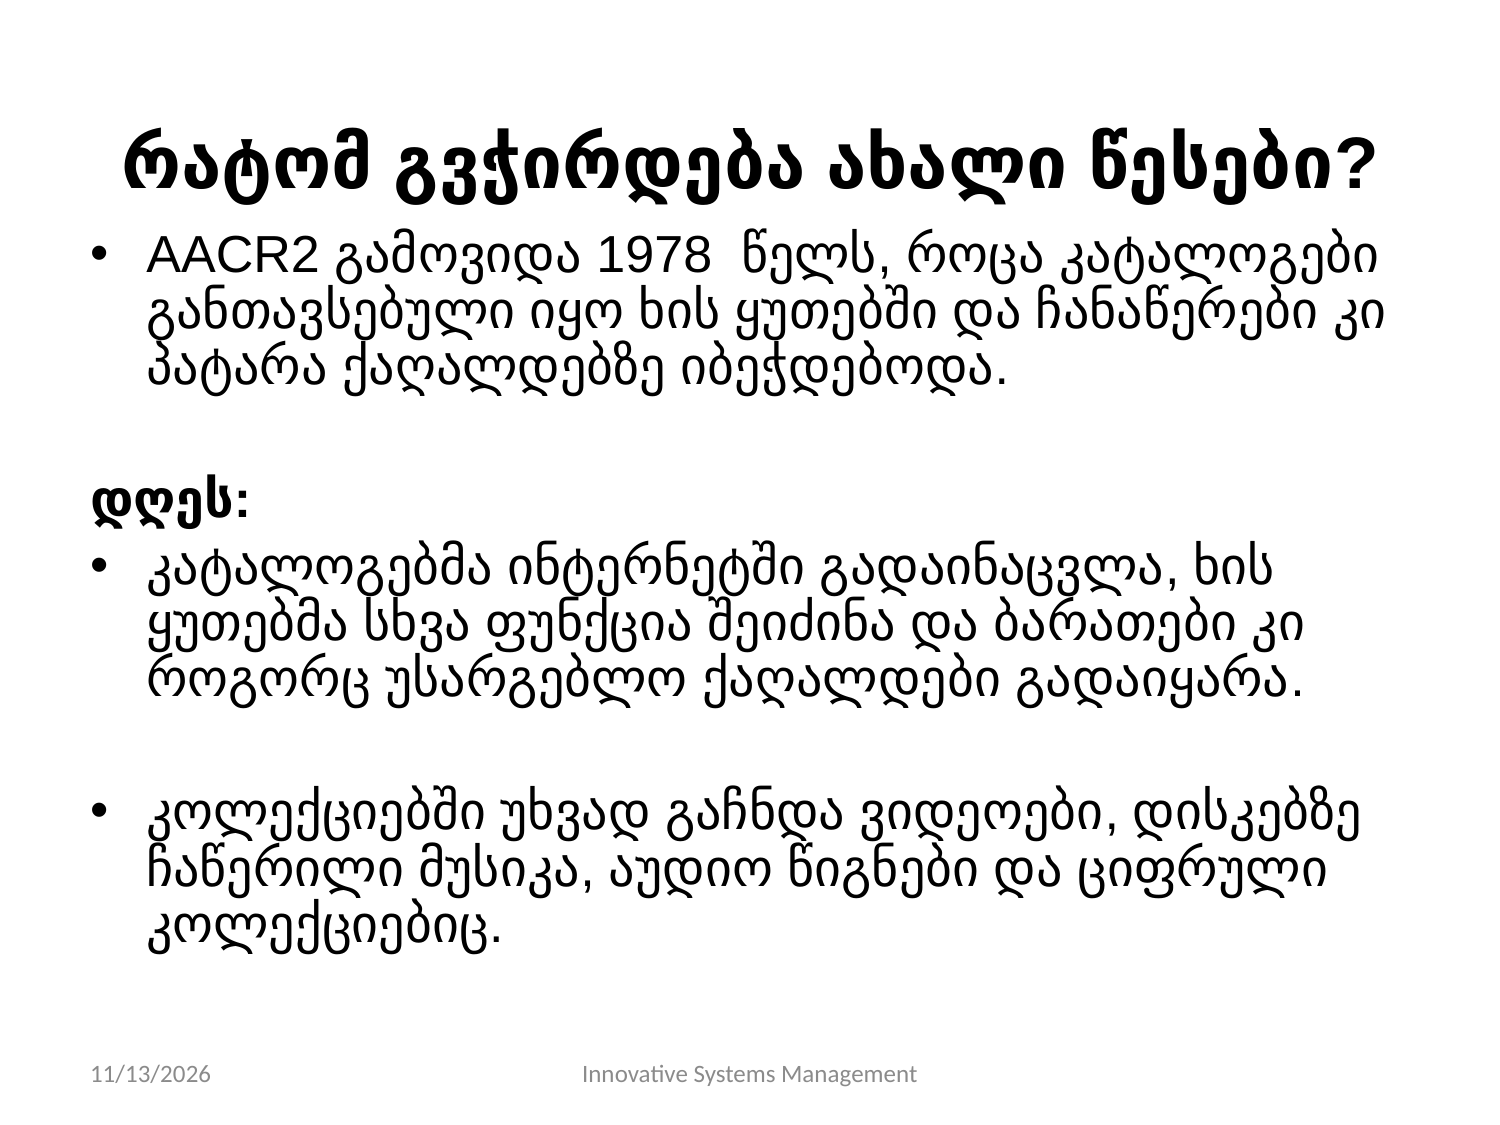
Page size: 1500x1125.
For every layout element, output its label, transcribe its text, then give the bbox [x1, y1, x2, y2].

footer Innovative Systems Management [512, 1042, 988, 1103]
title რატომ გვჭირდება ახალი წესები? [75, 75, 1425, 220]
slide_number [75, 1042, 425, 1103]
list AACR2 გამოვიდა 1978 წელს, როცა კატალოგები განთავსებული იყო ხის ყუთებში და ჩანაწერები კი პატარა ქაღალდებზე იბეჭდებოდა. დღეს: კატალოგებმა ინტერნეტში გადაინაცვლა, ხის ყუთებმა სხვა ფუნქცია შეიძინა და ბარათები კი როგორც უსარგებლო ქაღალდები გადაიყარა. კოლექციებში უხვად გაჩნდა ვიდეოები, დისკებზე ჩაწერილი მუსიკა, აუდიო წიგნები და ციფრული კოლექციებიც. [75, 220, 1425, 1005]
